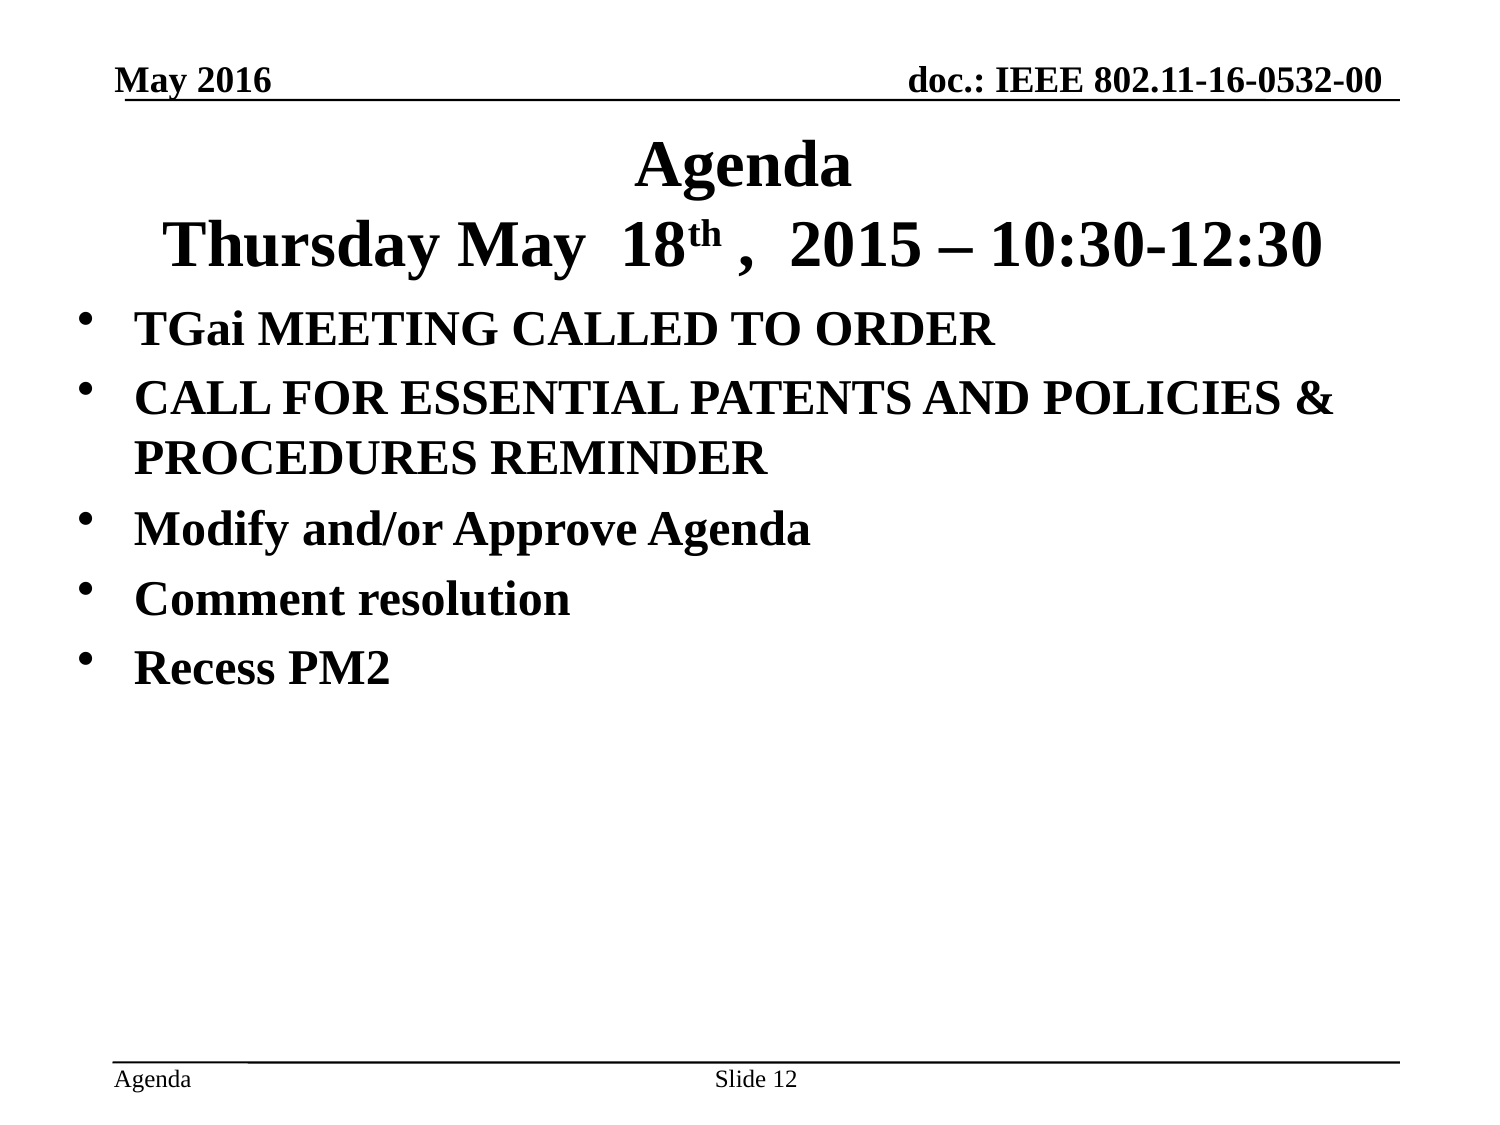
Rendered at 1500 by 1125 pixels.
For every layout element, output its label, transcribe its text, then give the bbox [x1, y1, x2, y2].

list TGai MEETING CALLED TO ORDER CALL FOR ESSENTIAL PATENTS AND POLICIES & PROCEDURES REMINDER Modify and/or Approve Agenda Comment resolution Recess PM2 [62, 287, 1476, 1063]
title Agenda Thursday May 18th , 2015 – 10:30-12:30 [49, 112, 1438, 288]
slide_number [114, 54, 274, 101]
slide_number Slide 12 [712, 1061, 800, 1093]
